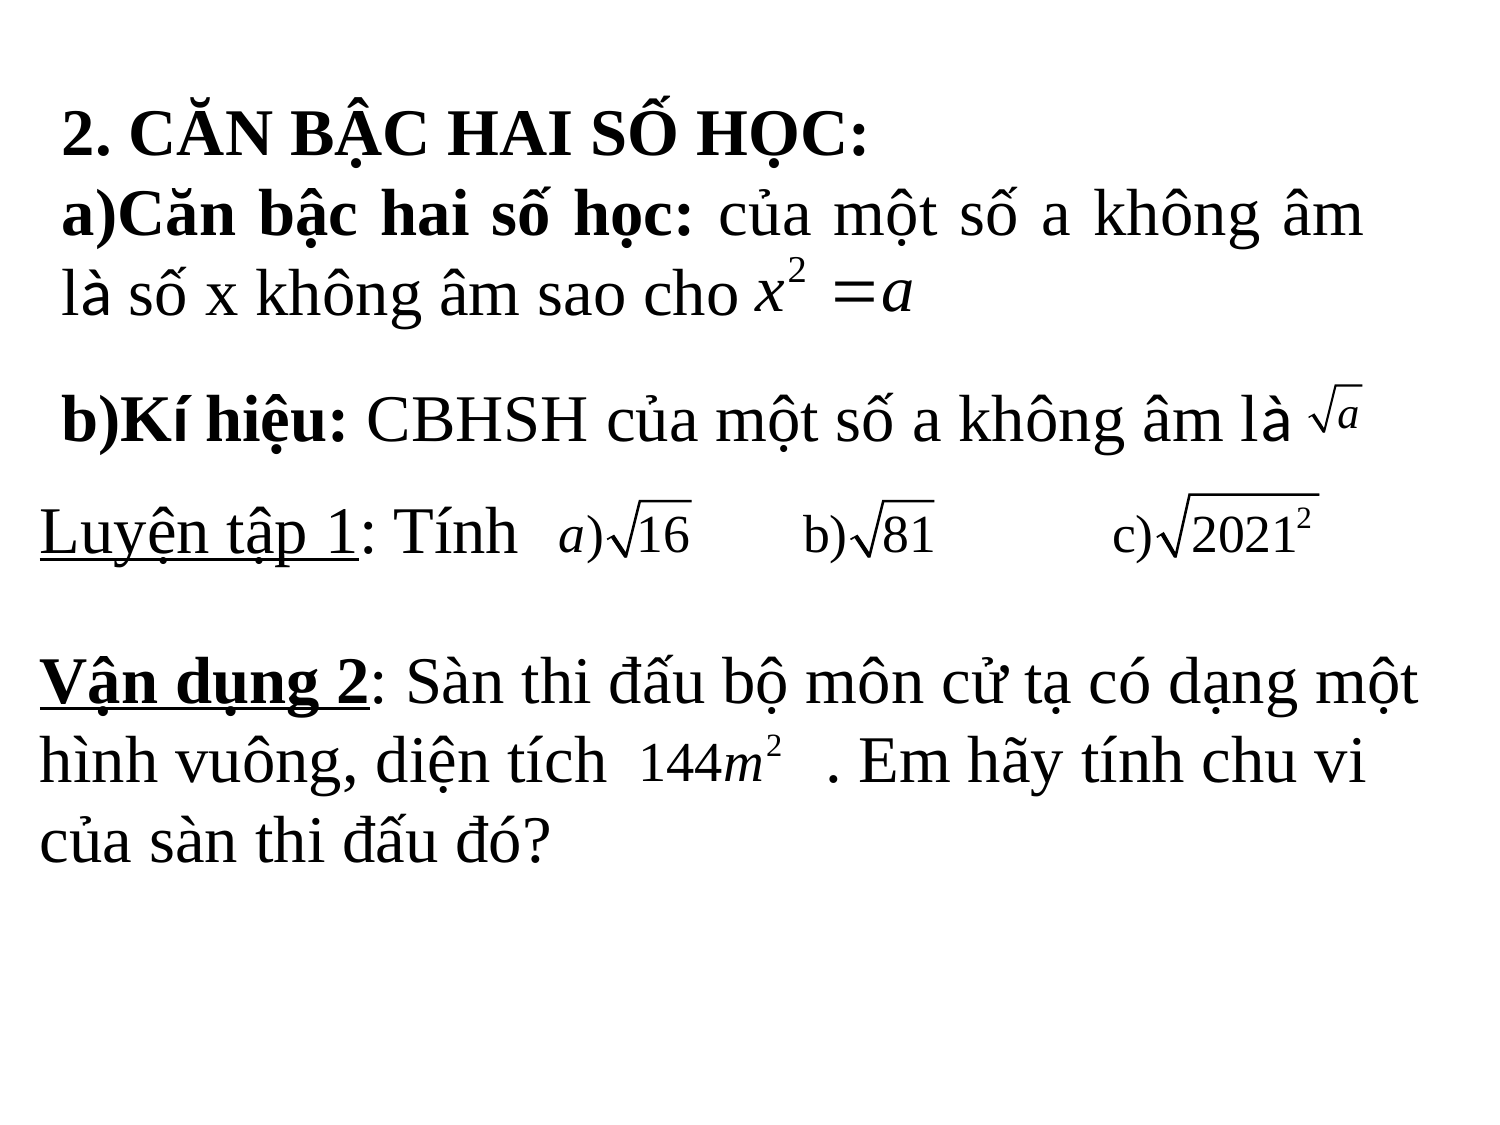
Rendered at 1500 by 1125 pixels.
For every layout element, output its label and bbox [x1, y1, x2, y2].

text_box [46, 79, 1381, 338]
text_box [24, 479, 1333, 577]
text_box [24, 366, 1372, 463]
text_box [24, 628, 1488, 887]
